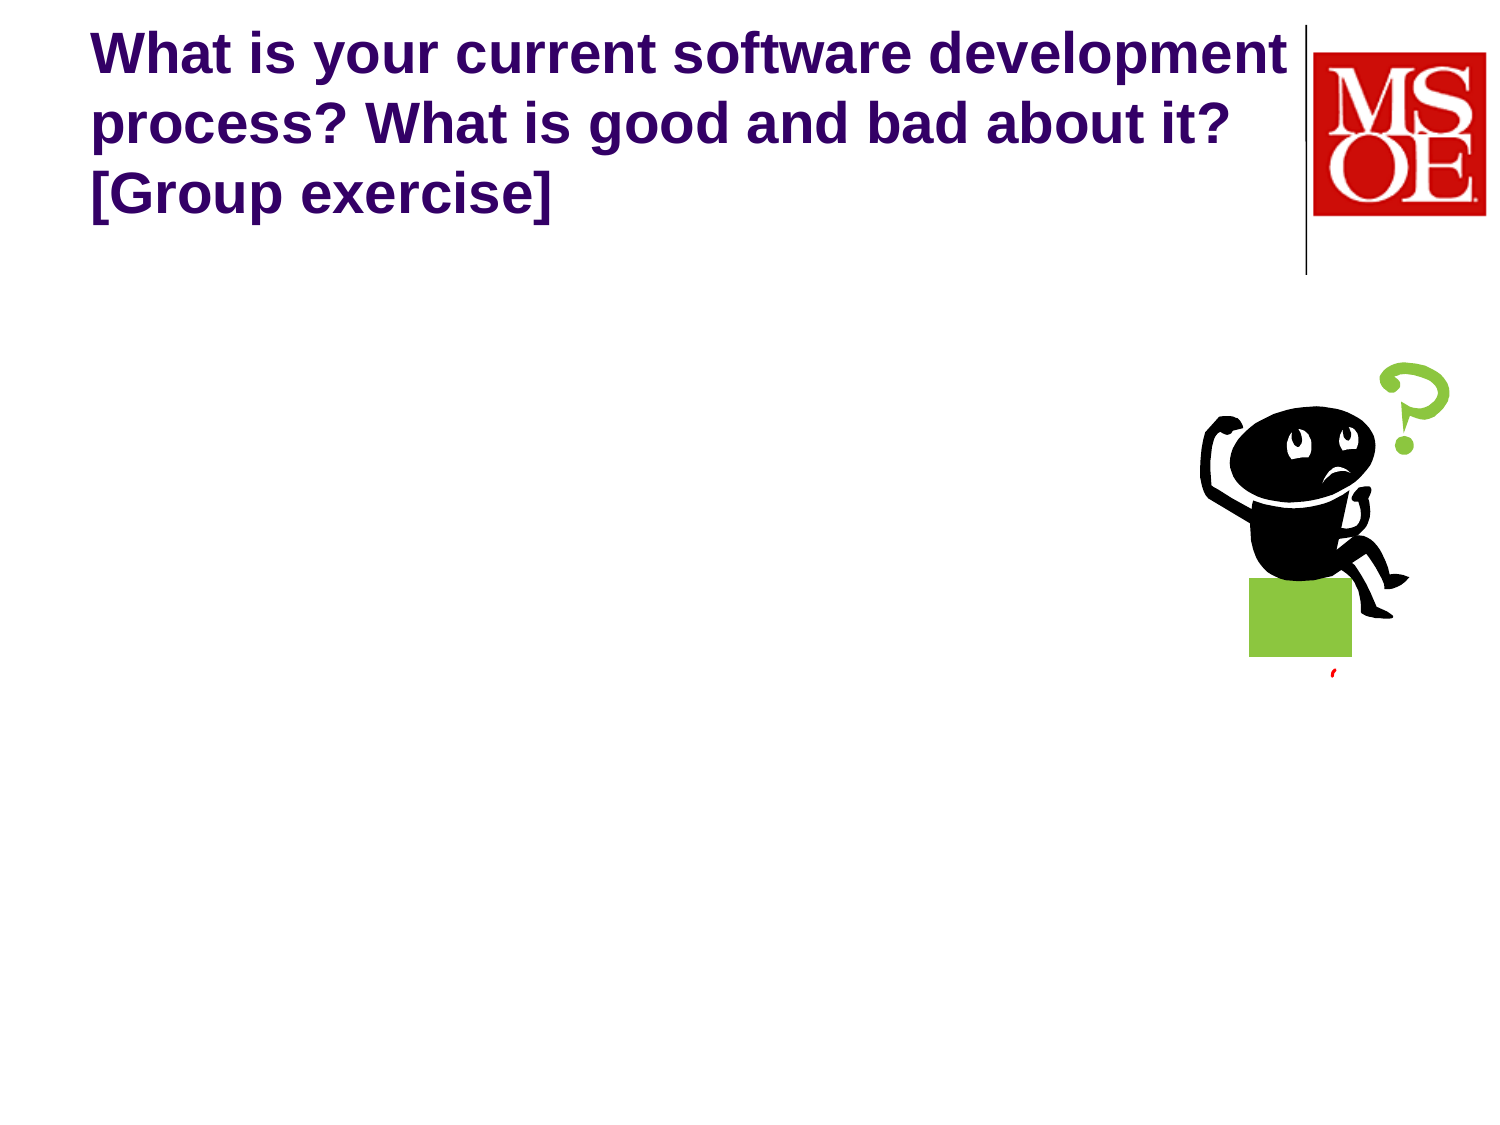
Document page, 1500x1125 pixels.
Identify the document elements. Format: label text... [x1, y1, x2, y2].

picture [1313, 37, 1488, 232]
picture [1199, 362, 1450, 658]
title What is your current software development process? What is good and bad about it? [Group exercise] [74, 19, 1313, 233]
